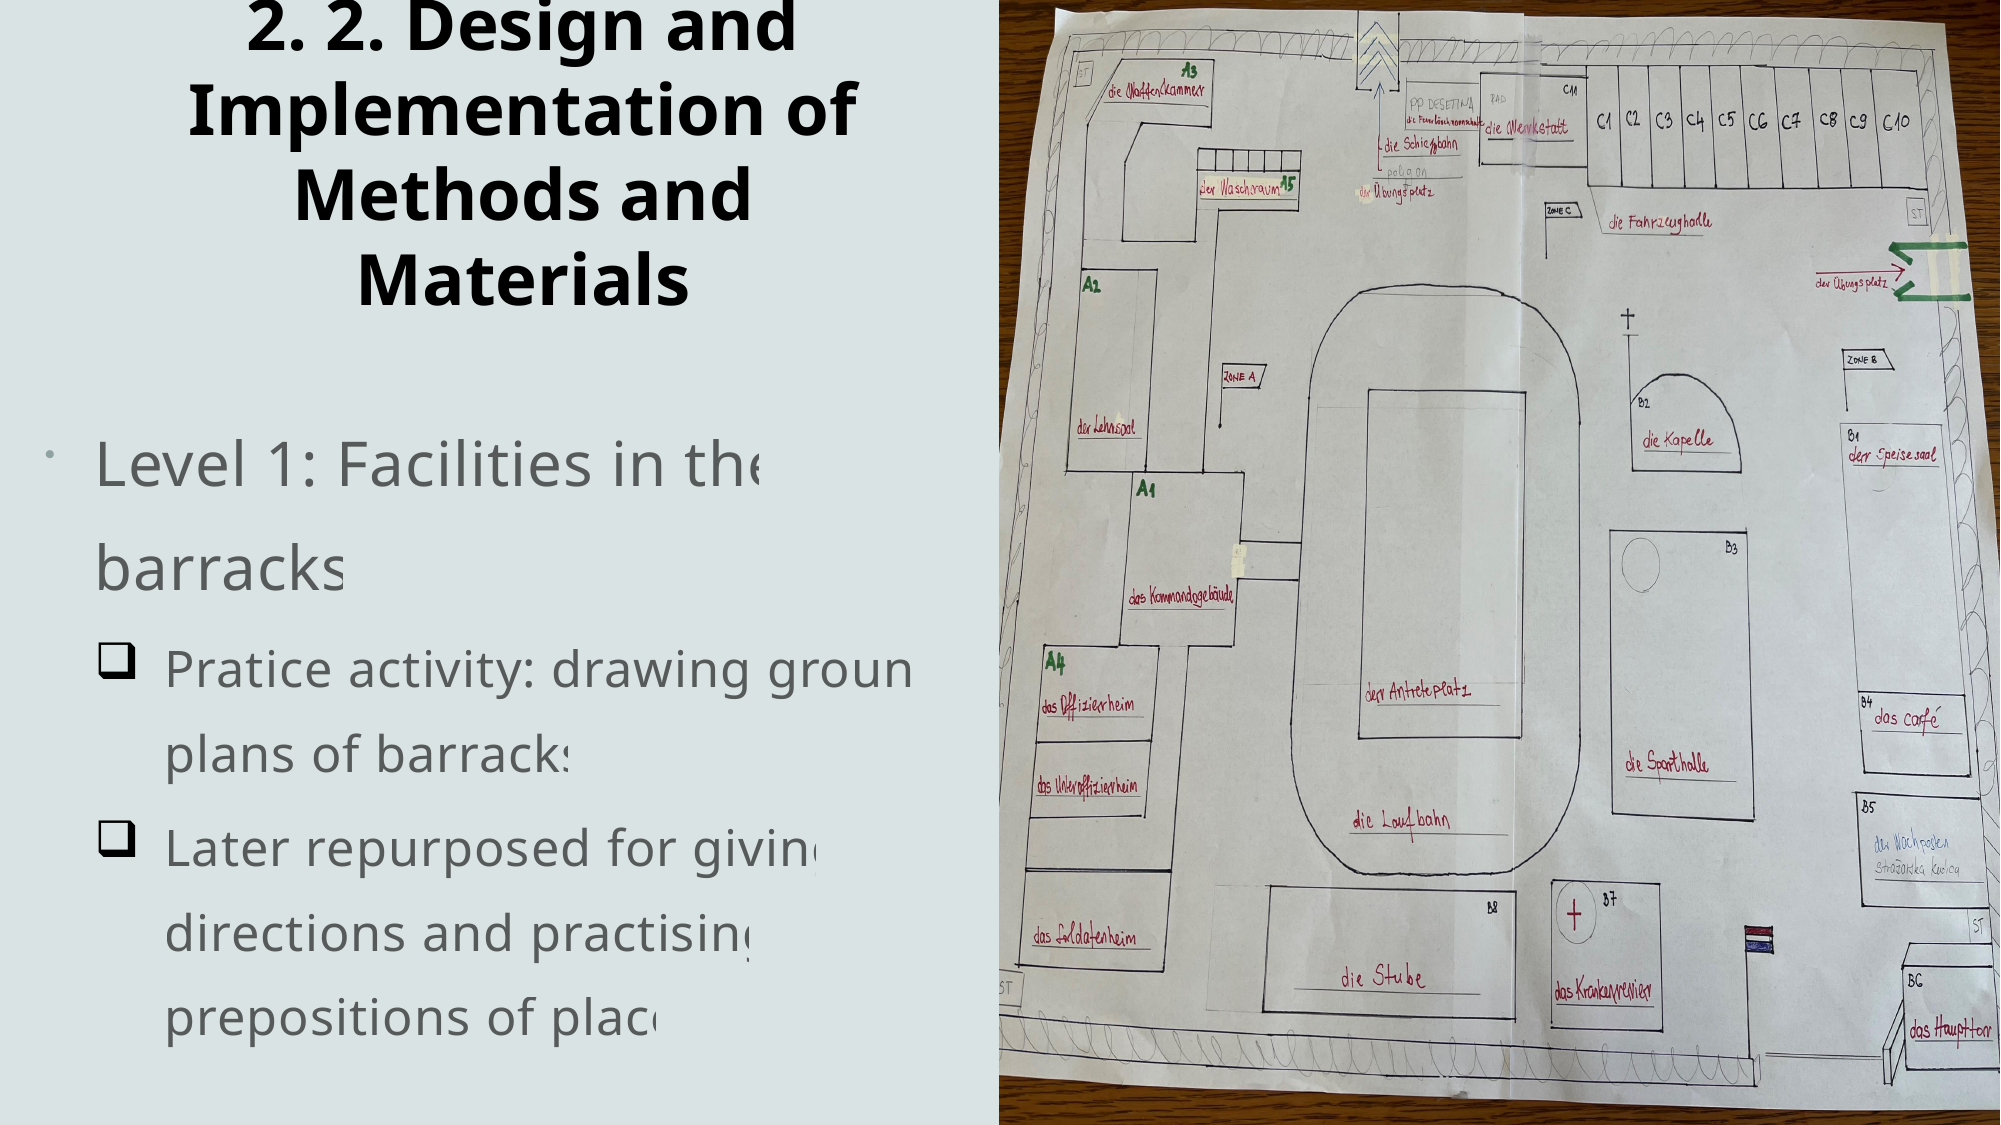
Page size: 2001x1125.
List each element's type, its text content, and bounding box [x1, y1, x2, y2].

title 2. 2. Design and Implementation of Methods and Materials [162, 64, 885, 327]
picture [999, 0, 2000, 1125]
list Level 1: Facilities in the barracks Pratice activity: drawing ground plans of barracks Later repurposed for giving directions and practising prepositions of place [24, 387, 999, 1061]
text_box [0, 0, 999, 1125]
